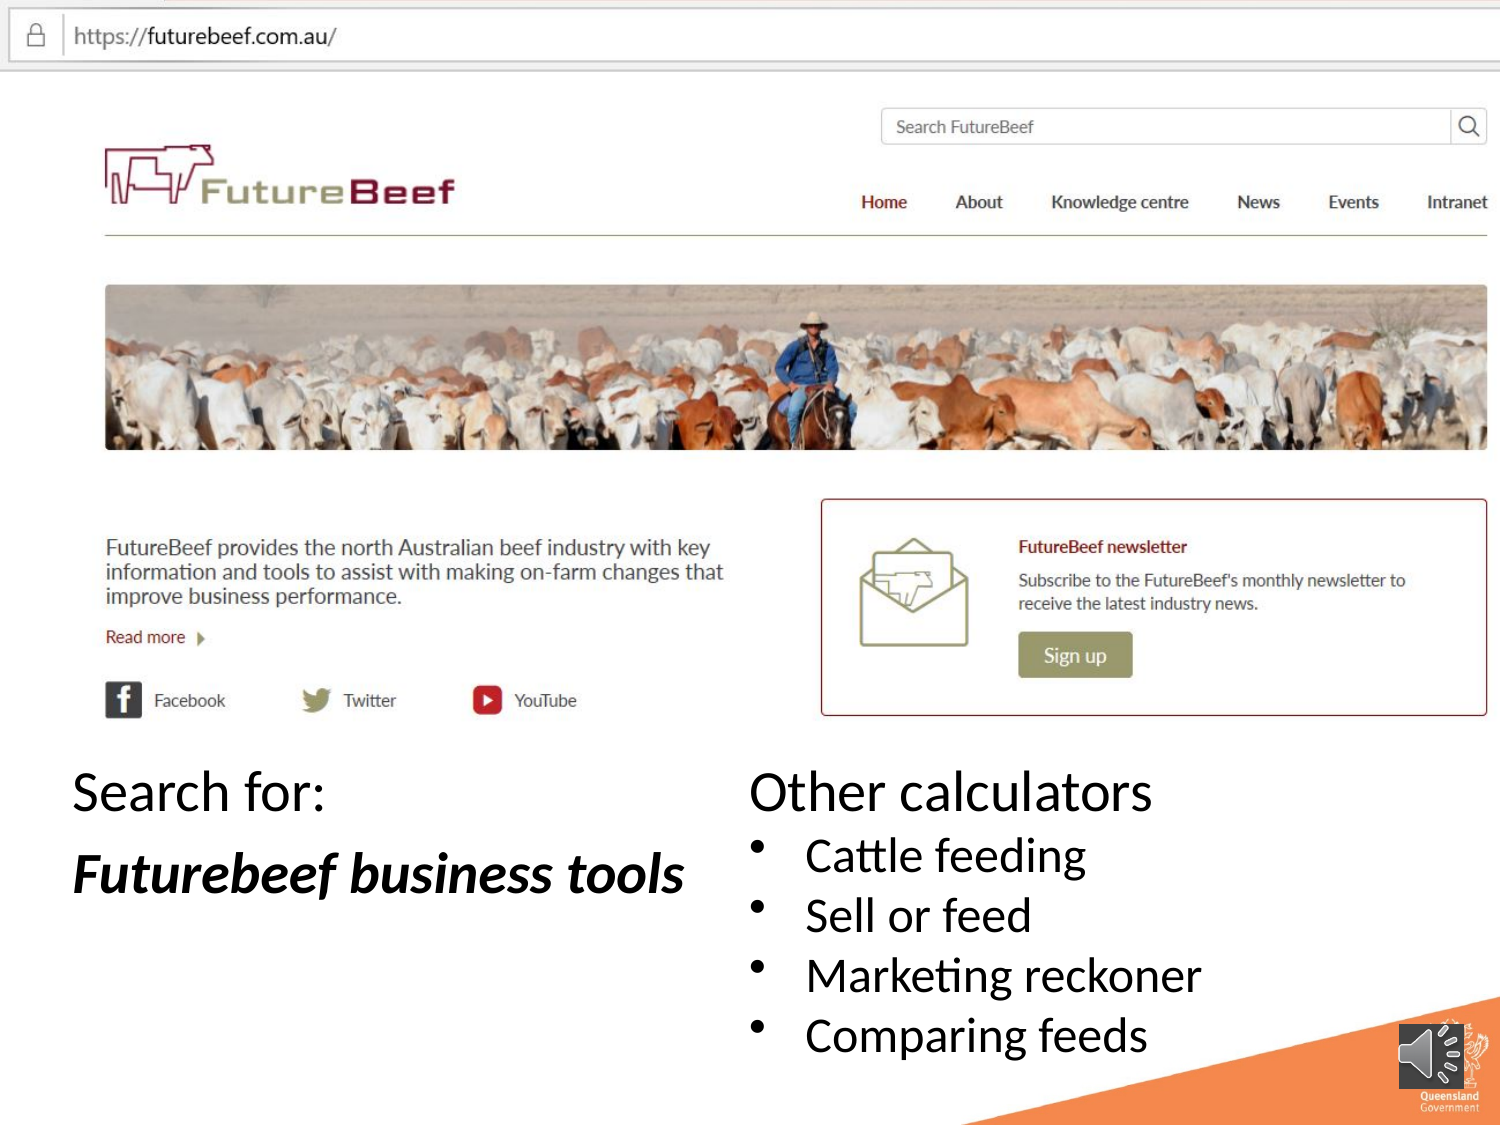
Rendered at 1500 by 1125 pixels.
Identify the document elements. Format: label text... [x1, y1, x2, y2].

text_box Other calculators Cattle feeding Sell or feed Marketing reckoner Comparing feeds [734, 745, 1307, 1071]
picture [961, 994, 1500, 1125]
picture [0, 0, 1500, 730]
text_box Search for: Futurebeef business tools [57, 745, 734, 913]
